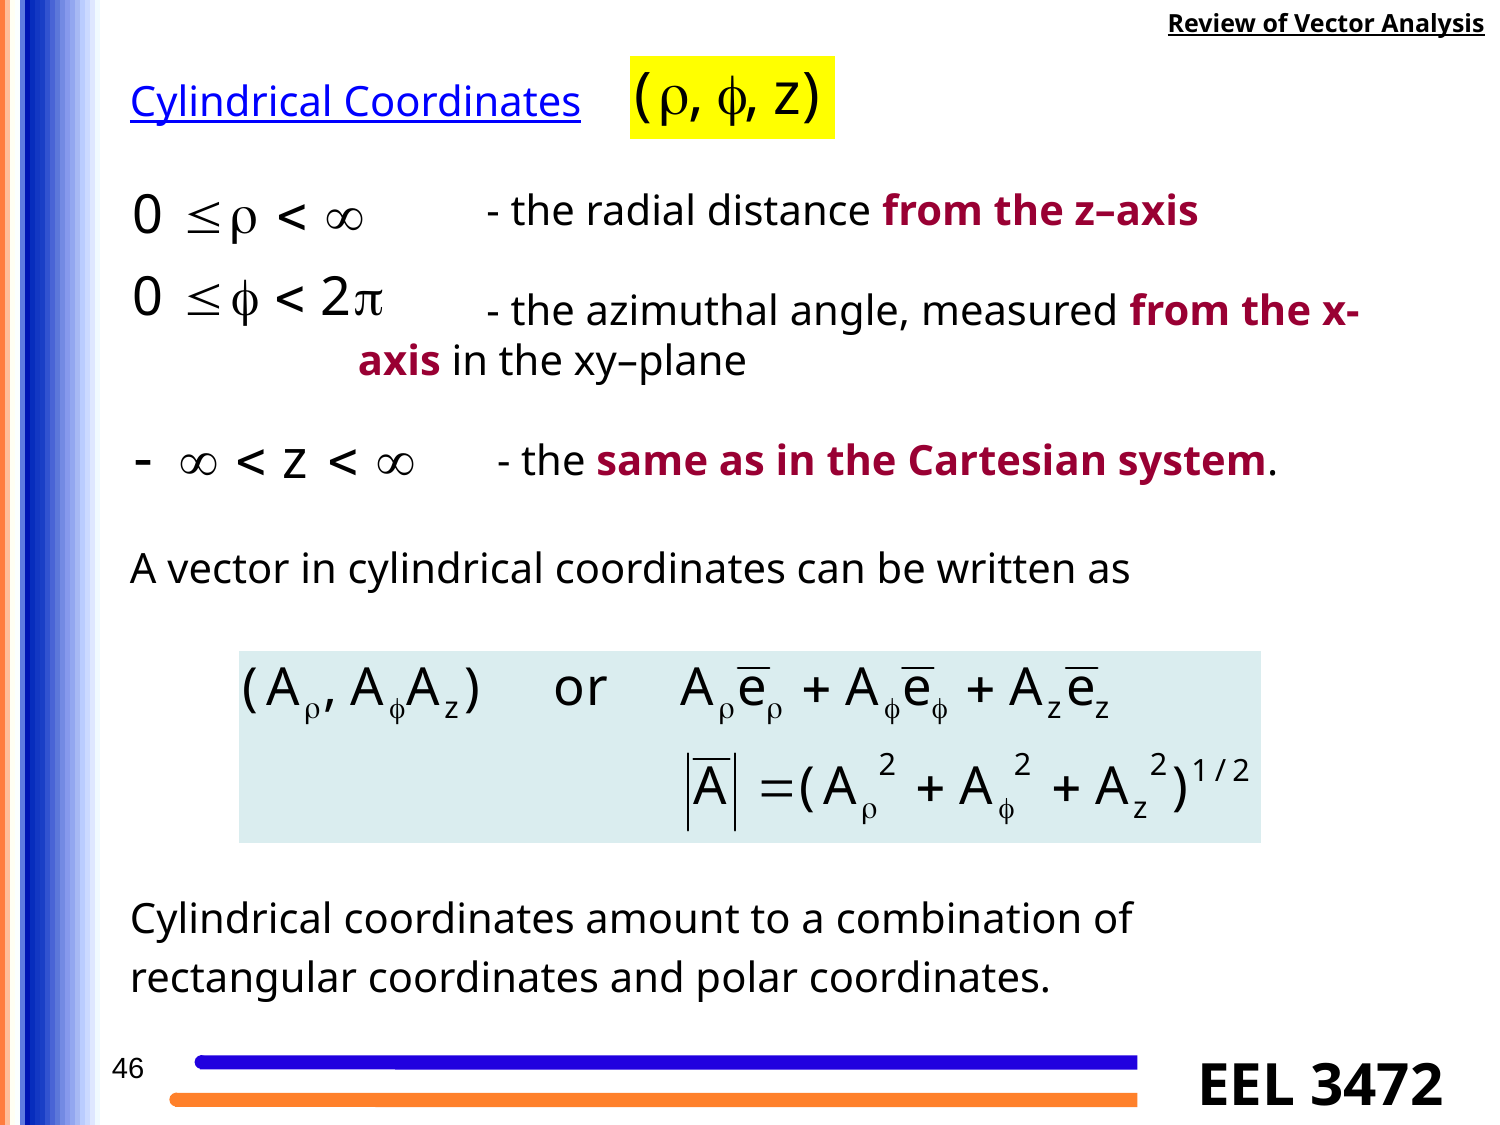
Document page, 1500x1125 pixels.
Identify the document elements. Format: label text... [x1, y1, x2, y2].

list Cylindrical Coordinates . - the radial distance from the z–axis - the azimuthal angle, measured from the x- axis in the xy–plane - the same as in the Cartesian system. A vector in cylindrical coordinates can be written as Cylindrical coordinates amount to a combination of rectangular coordinates and polar coordinates. [115, 67, 1425, 1005]
slide_number 46 [93, 1041, 160, 1105]
picture [0, 0, 125, 1125]
text_box Review of Vector Analysis [1092, 0, 1500, 45]
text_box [126, 182, 425, 490]
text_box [629, 55, 836, 140]
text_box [238, 650, 1262, 844]
